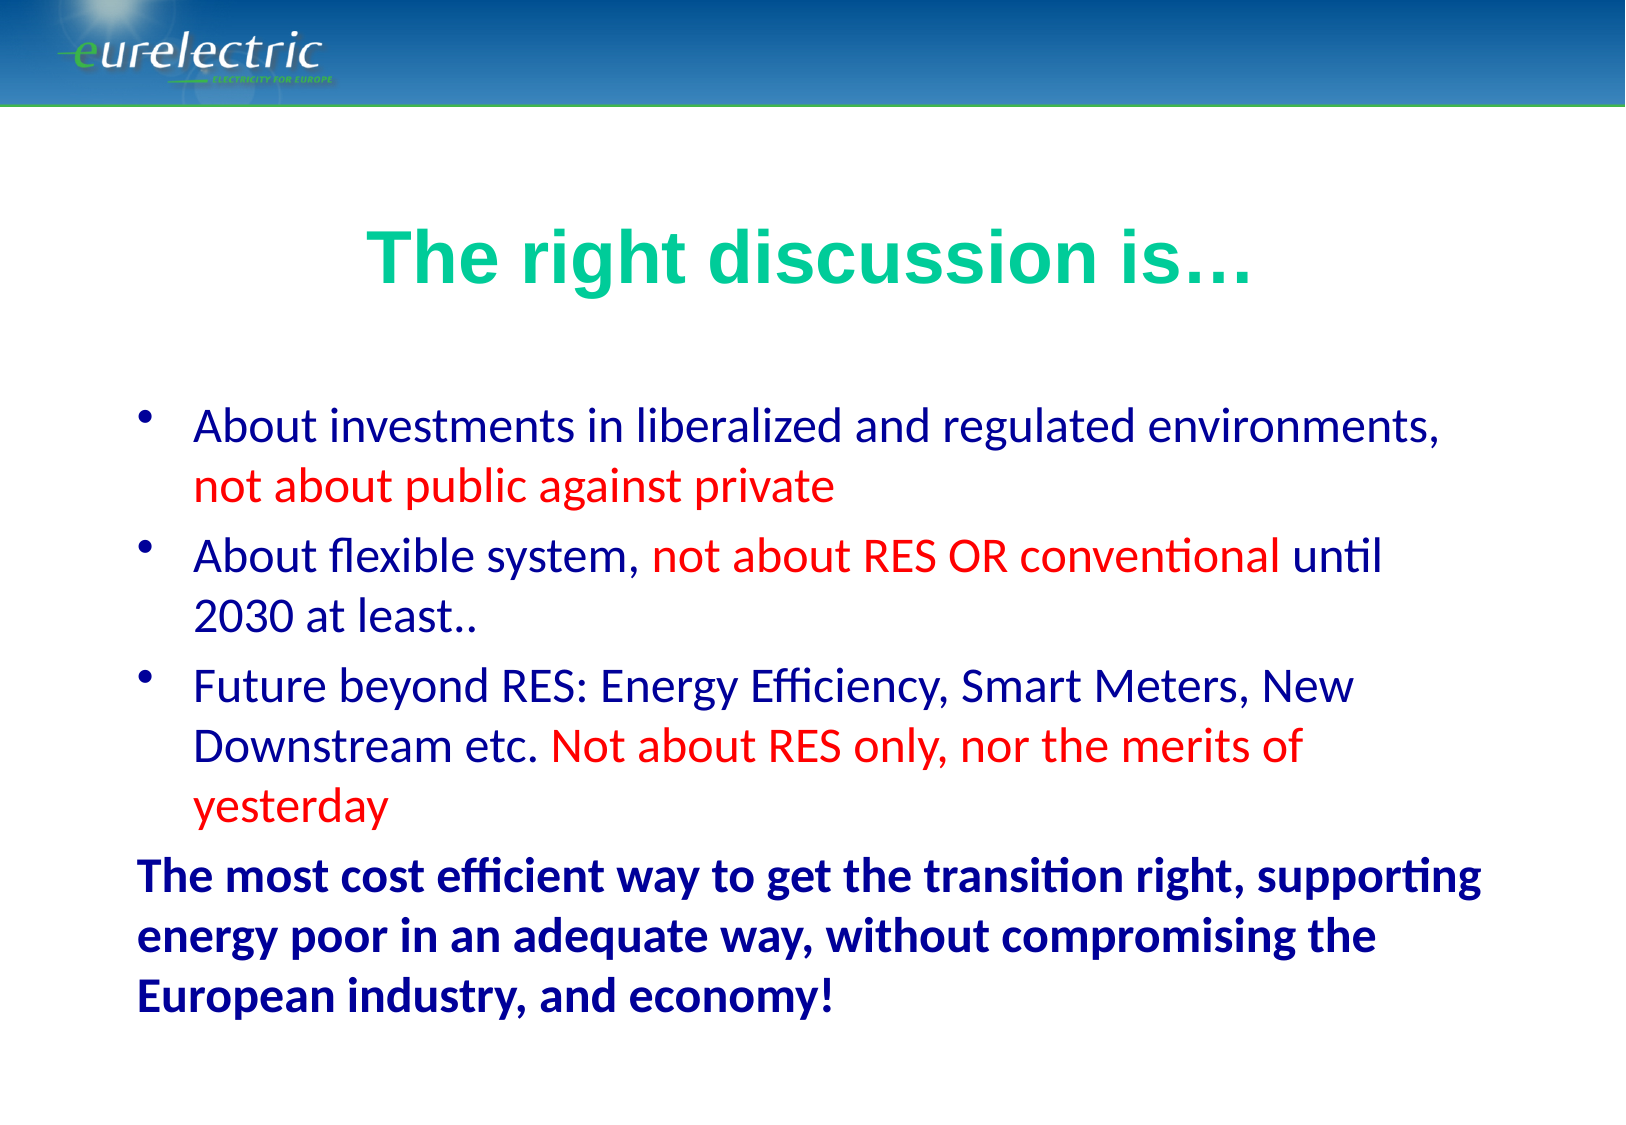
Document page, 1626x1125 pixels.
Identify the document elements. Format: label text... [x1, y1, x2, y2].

picture [0, 0, 1625, 107]
list About investments in liberalized and regulated environments, not about public against private About flexible system, not about RES OR conventional until 2030 at least.. Future beyond RES: Energy Efficiency, Smart Meters, New Downstream etc. Not about RES only, nor the merits of yesterday The most cost efficient way to get the transition right, supporting energy poor in an adequate way, without compromising the European industry, and economy! [121, 385, 1504, 1061]
title The right discussion is… [121, 172, 1504, 336]
